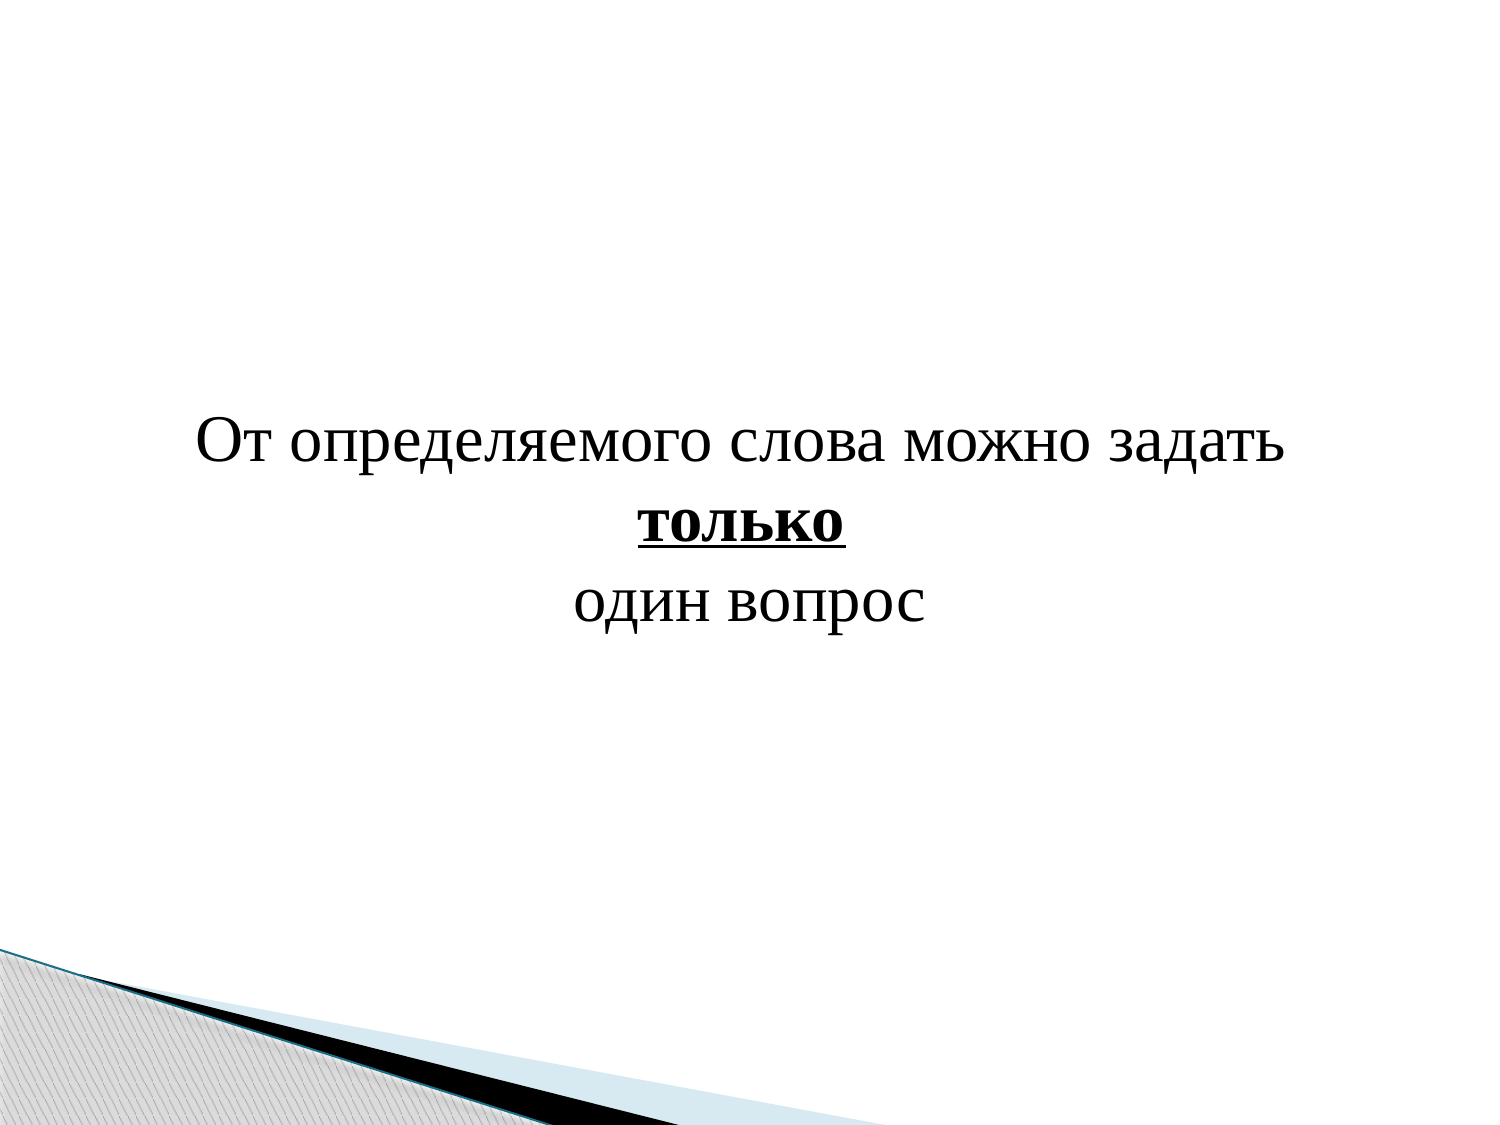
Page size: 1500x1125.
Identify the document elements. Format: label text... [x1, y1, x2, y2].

text_box От определяемого слова можно задать только один вопрос [152, 386, 1348, 642]
